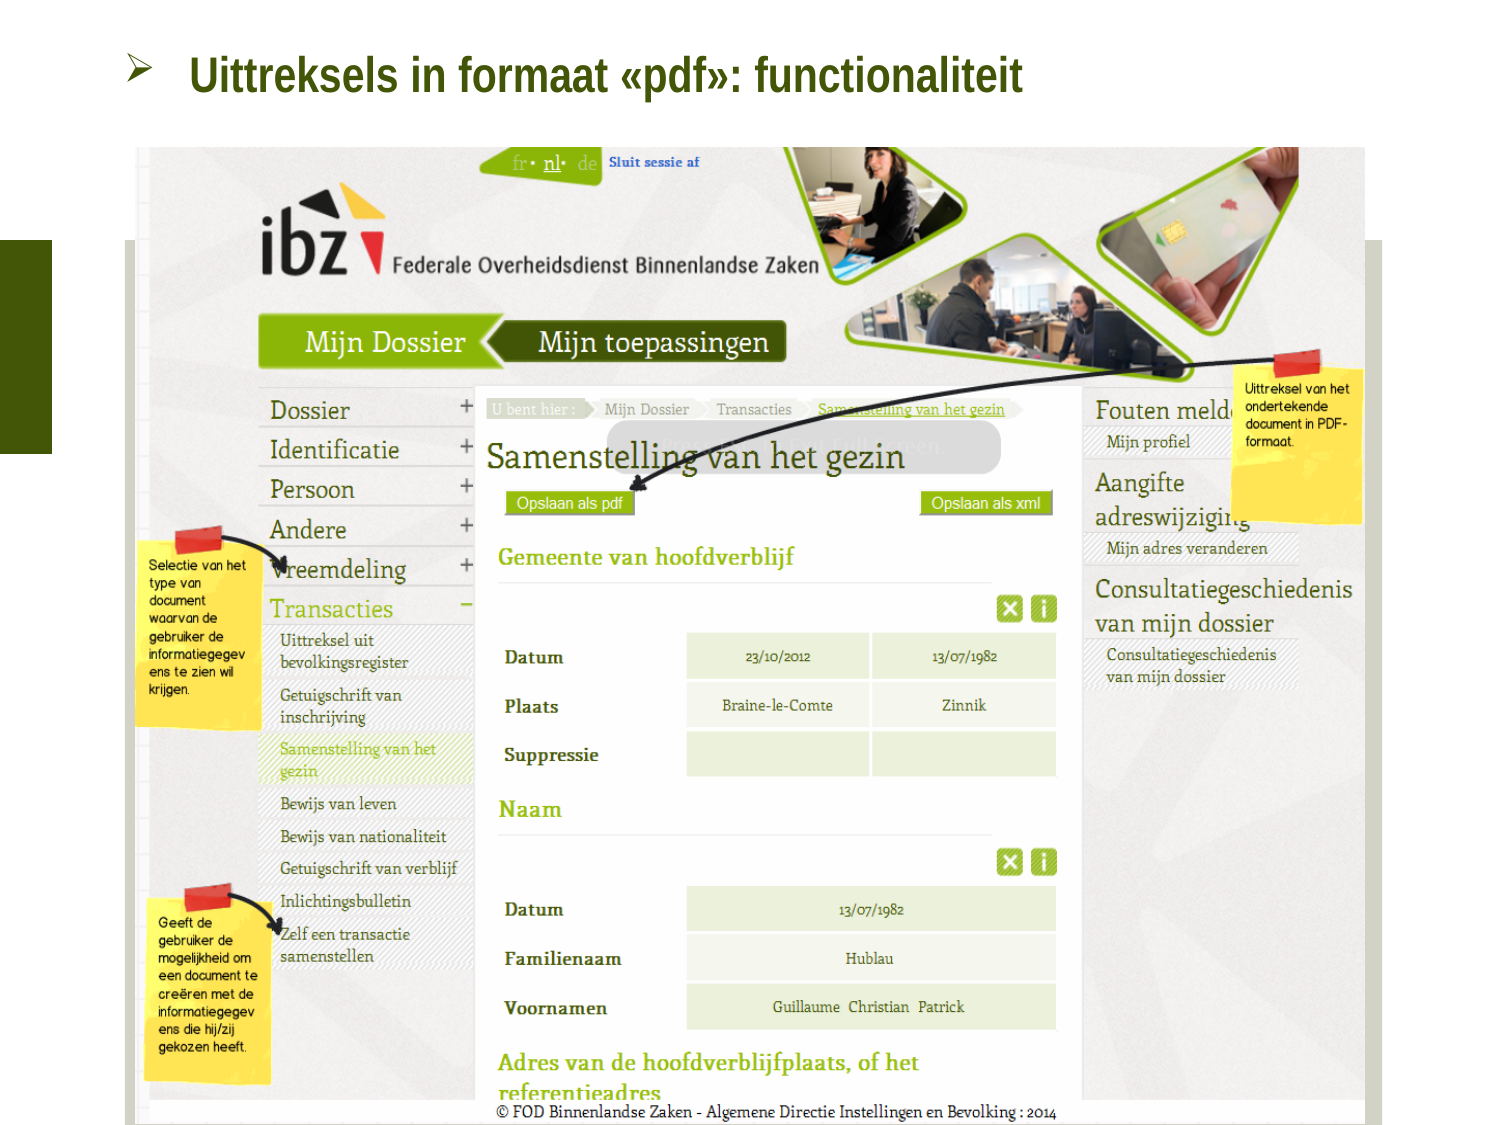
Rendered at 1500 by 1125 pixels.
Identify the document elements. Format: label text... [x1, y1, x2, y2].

title Uittreksels in formaat «pdf»: functionaliteit [123, 42, 1382, 200]
picture [135, 147, 1365, 1125]
